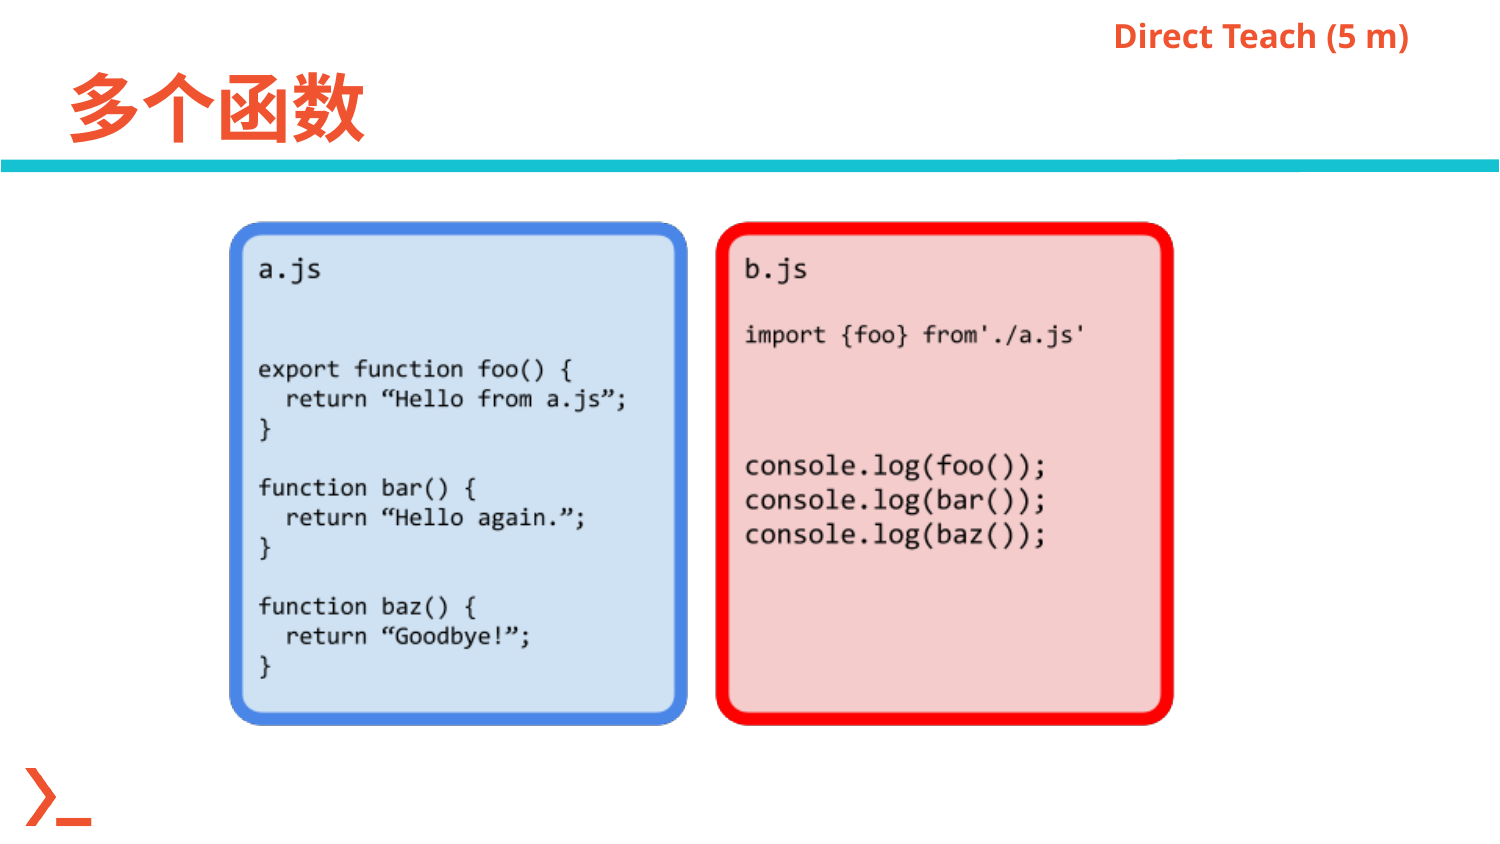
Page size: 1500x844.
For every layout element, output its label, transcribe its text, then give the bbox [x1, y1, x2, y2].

title 多个函数 [51, 42, 1449, 167]
text_box Direct Teach (5 m) [1098, 0, 1491, 92]
picture [186, 208, 1194, 743]
picture [22, 764, 94, 830]
